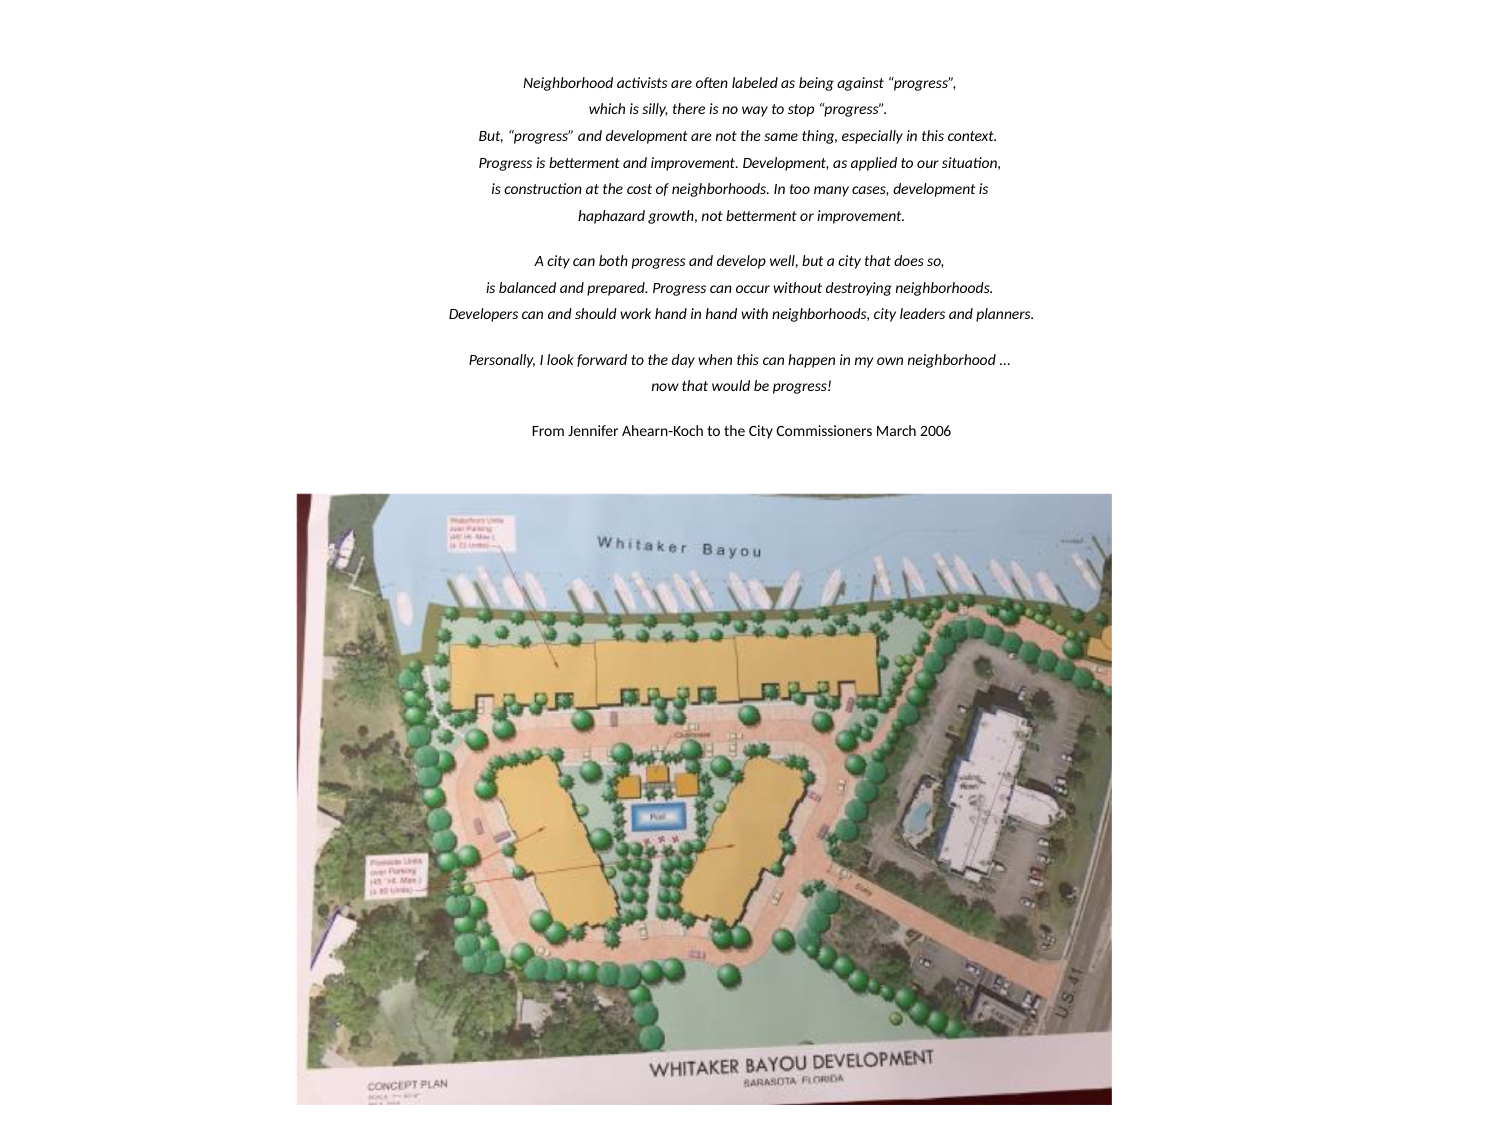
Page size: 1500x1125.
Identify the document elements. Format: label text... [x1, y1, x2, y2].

title Neighborhood activists are often labeled as being against “progress”, which is silly, there is no way to stop “progress”. But, “progress” and development are not the same thing, especially in this context. Progress is betterment and improvement. Development, as applied to our situation, is construction at the cost of neighborhoods. In too many cases, development is haphazard growth, not betterment or improvement. A city can both progress and develop well, but a city that does so, is balanced and prepared. Progress can occur without destroying neighborhoods. Developers can and should work hand in hand with neighborhoods, city leaders and planners. Personally, I look forward to the day when this can happen in my own neighborhood ... now that would be progress! From Jennifer Ahearn-Koch to the City Commissioners March 2006 [75, 45, 1408, 484]
picture [298, 391, 1111, 1125]
